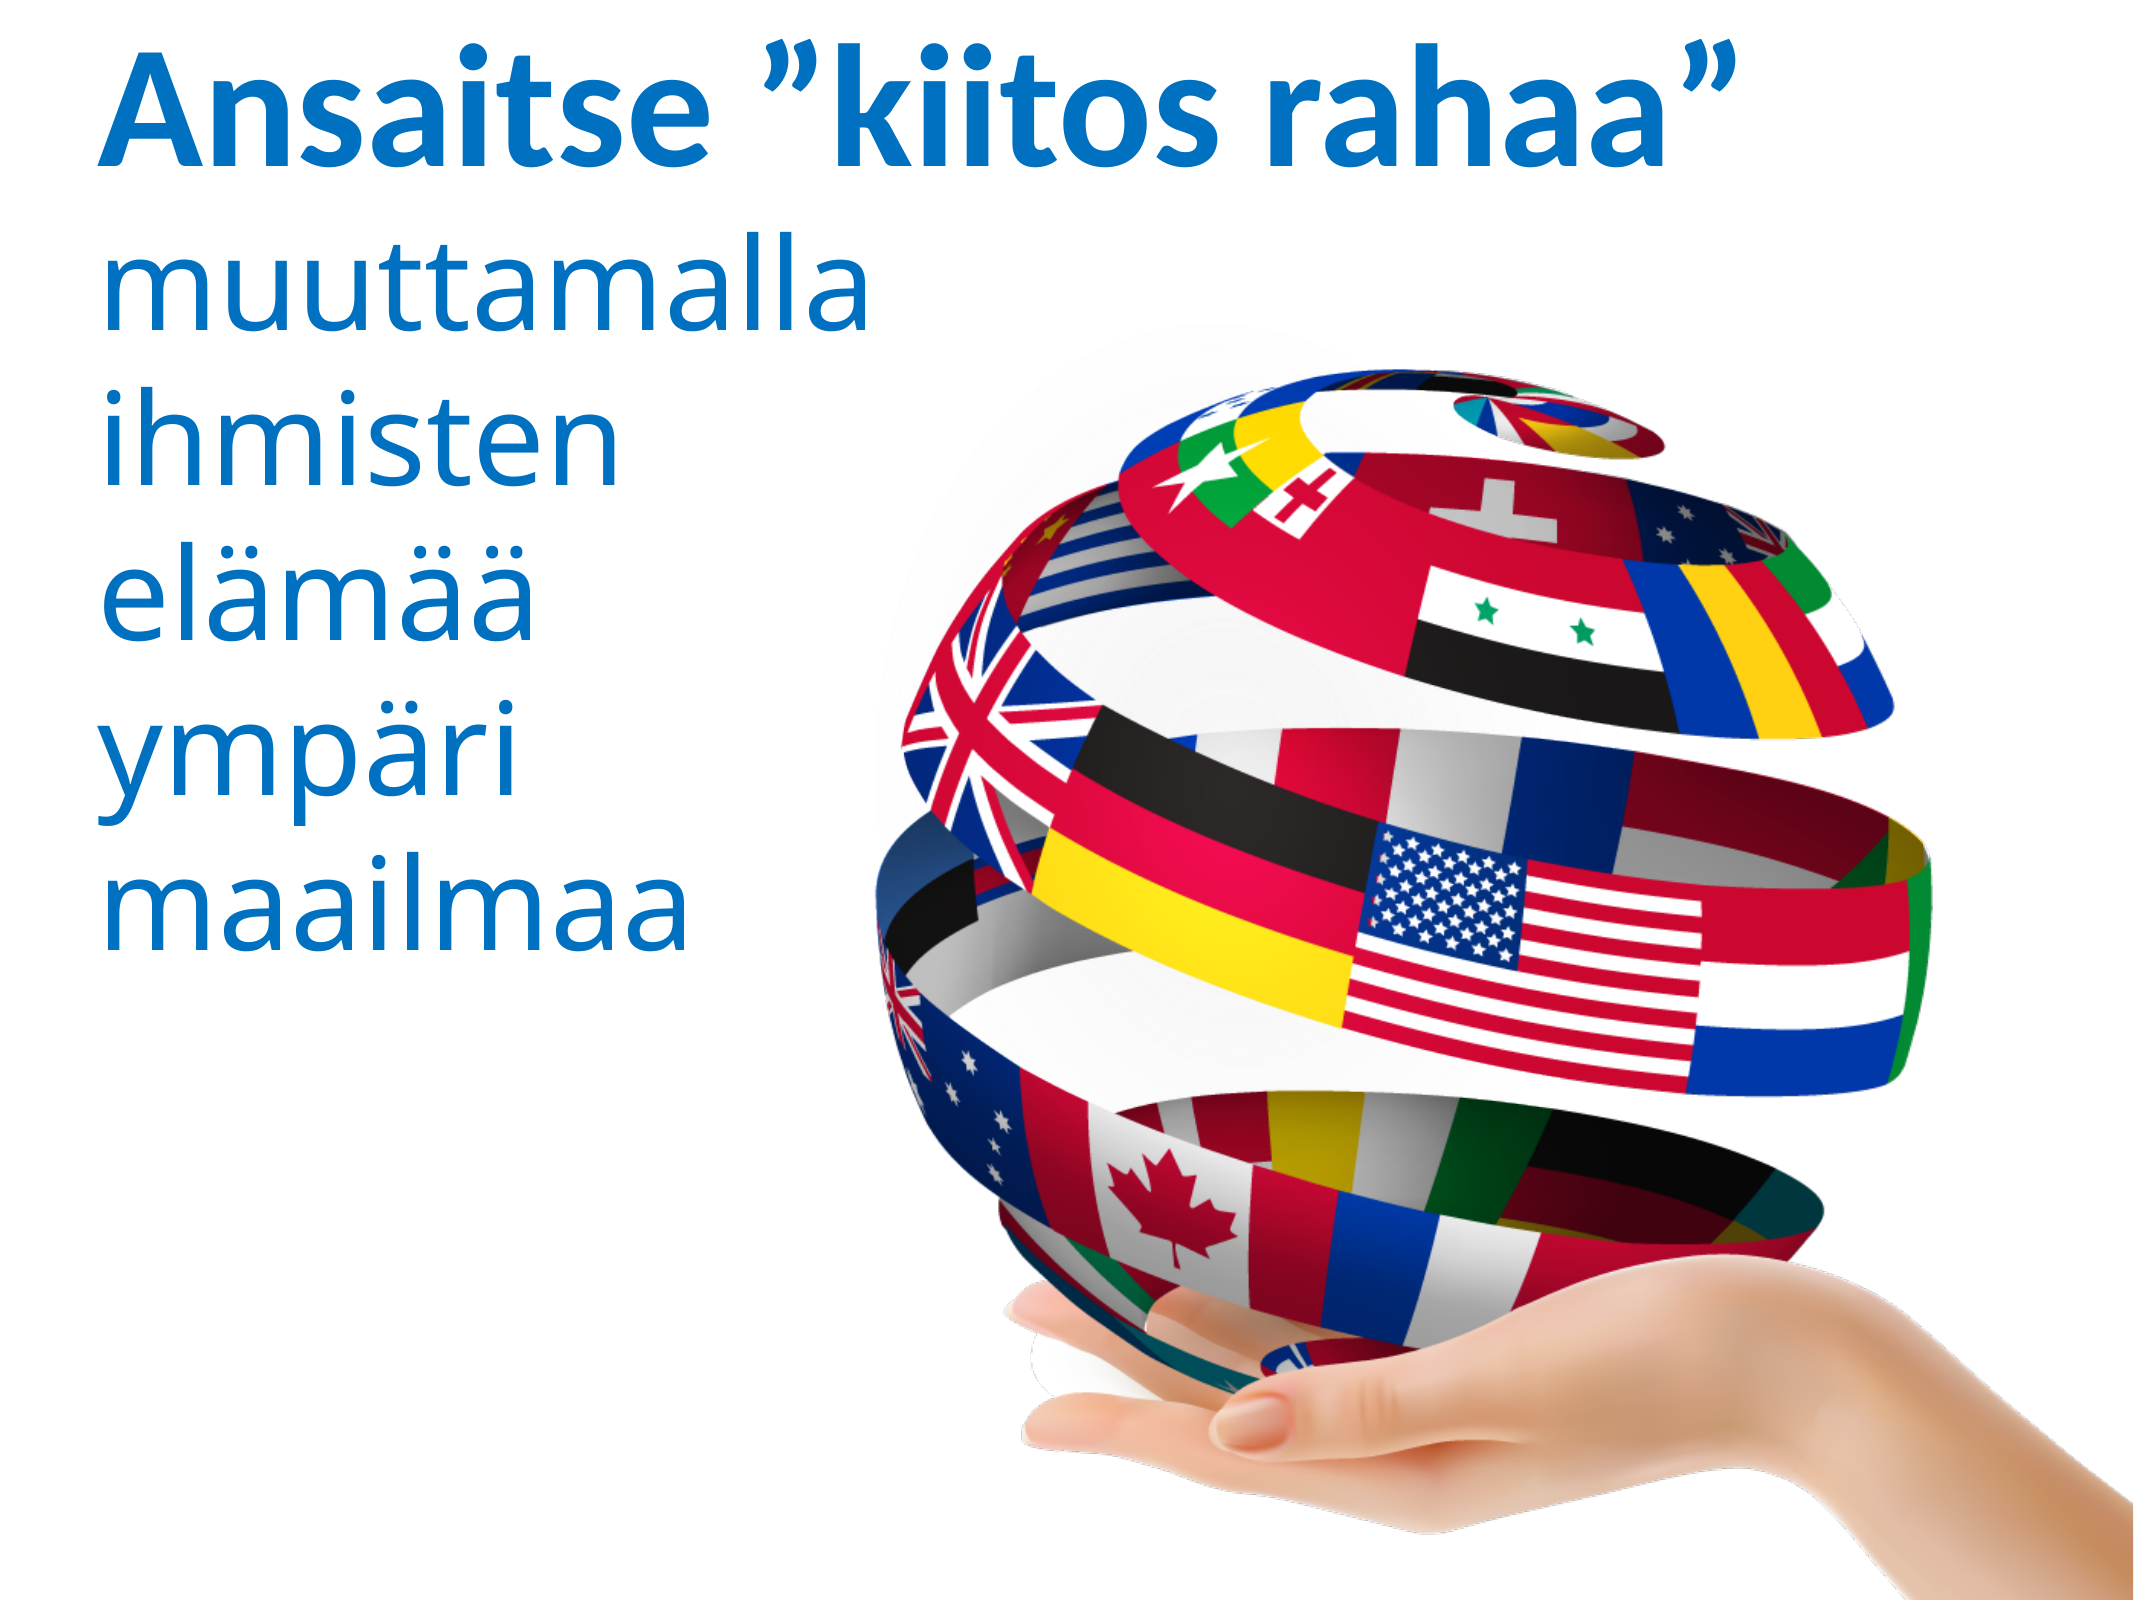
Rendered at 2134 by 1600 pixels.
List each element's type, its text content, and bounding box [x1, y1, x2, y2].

text_box Ansaitse ”kiitos rahaa” muuttamalla ihmisten elämää ympäri maailmaa [88, 0, 1944, 985]
picture [642, 209, 2134, 1600]
